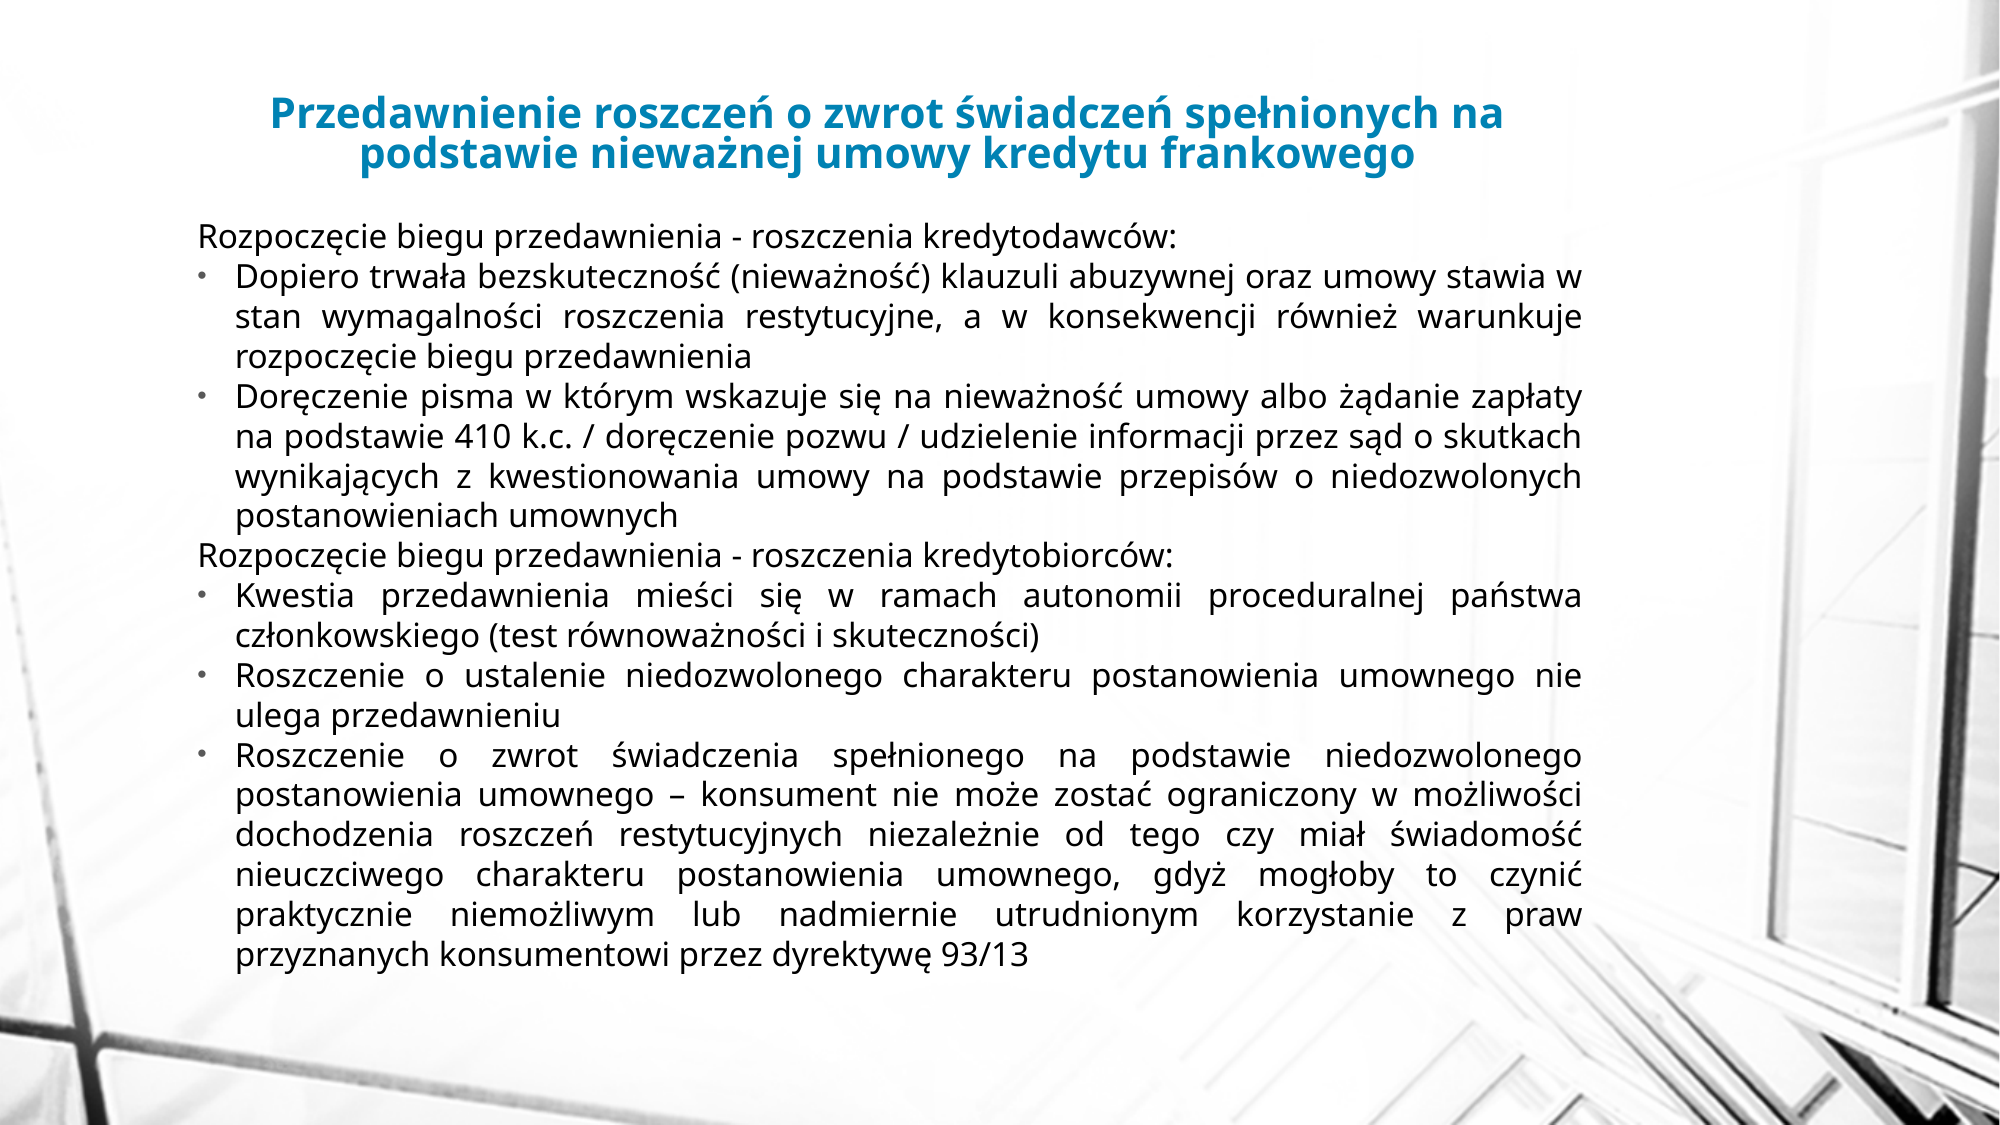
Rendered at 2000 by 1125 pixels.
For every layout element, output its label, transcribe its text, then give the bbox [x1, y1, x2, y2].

list Rozpoczęcie biegu przedawnienia - roszczenia kredytodawców: Dopiero trwała bezskuteczność (nieważność) klauzuli abuzywnej oraz umowy stawia w stan wymagalności roszczenia restytucyjne, a w konsekwencji również warunkuje rozpoczęcie biegu przedawnienia Doręczenie pisma w którym wskazuje się na nieważność umowy albo żądanie zapłaty na podstawie 410 k.c. / doręczenie pozwu / udzielenie informacji przez sąd o skutkach wynikających z kwestionowania umowy na podstawie przepisów o niedozwolonych postanowieniach umownych Rozpoczęcie biegu przedawnienia - roszczenia kredytobiorców: Kwestia przedawnienia mieści się w ramach autonomii proceduralnej państwa członkowskiego (test równoważności i skuteczności) Roszczenie o ustalenie niedozwolonego charakteru postanowienia umownego nie ulega przedawnieniu Roszczenie o zwrot świadczenia spełnionego na podstawie niedozwolonego postanowienia umownego – konsument nie może zostać ograniczony w możliwości dochodzenia roszczeń restytucyjnych niezależnie od tego czy miał świadomość nieuczciwego charakteru postanowienia umownego, gdyż mogłoby to czynić praktycznie niemożliwym lub nadmiernie utrudnionym korzystanie z praw przyznanych konsumentowi przez dyrektywę 93/13 [174, 208, 1600, 988]
picture [0, 0, 2000, 1125]
title Przedawnienie roszczeń o zwrot świadczeń spełnionych na podstawie nieważnej umowy kredytu frankowego [174, 87, 1600, 185]
